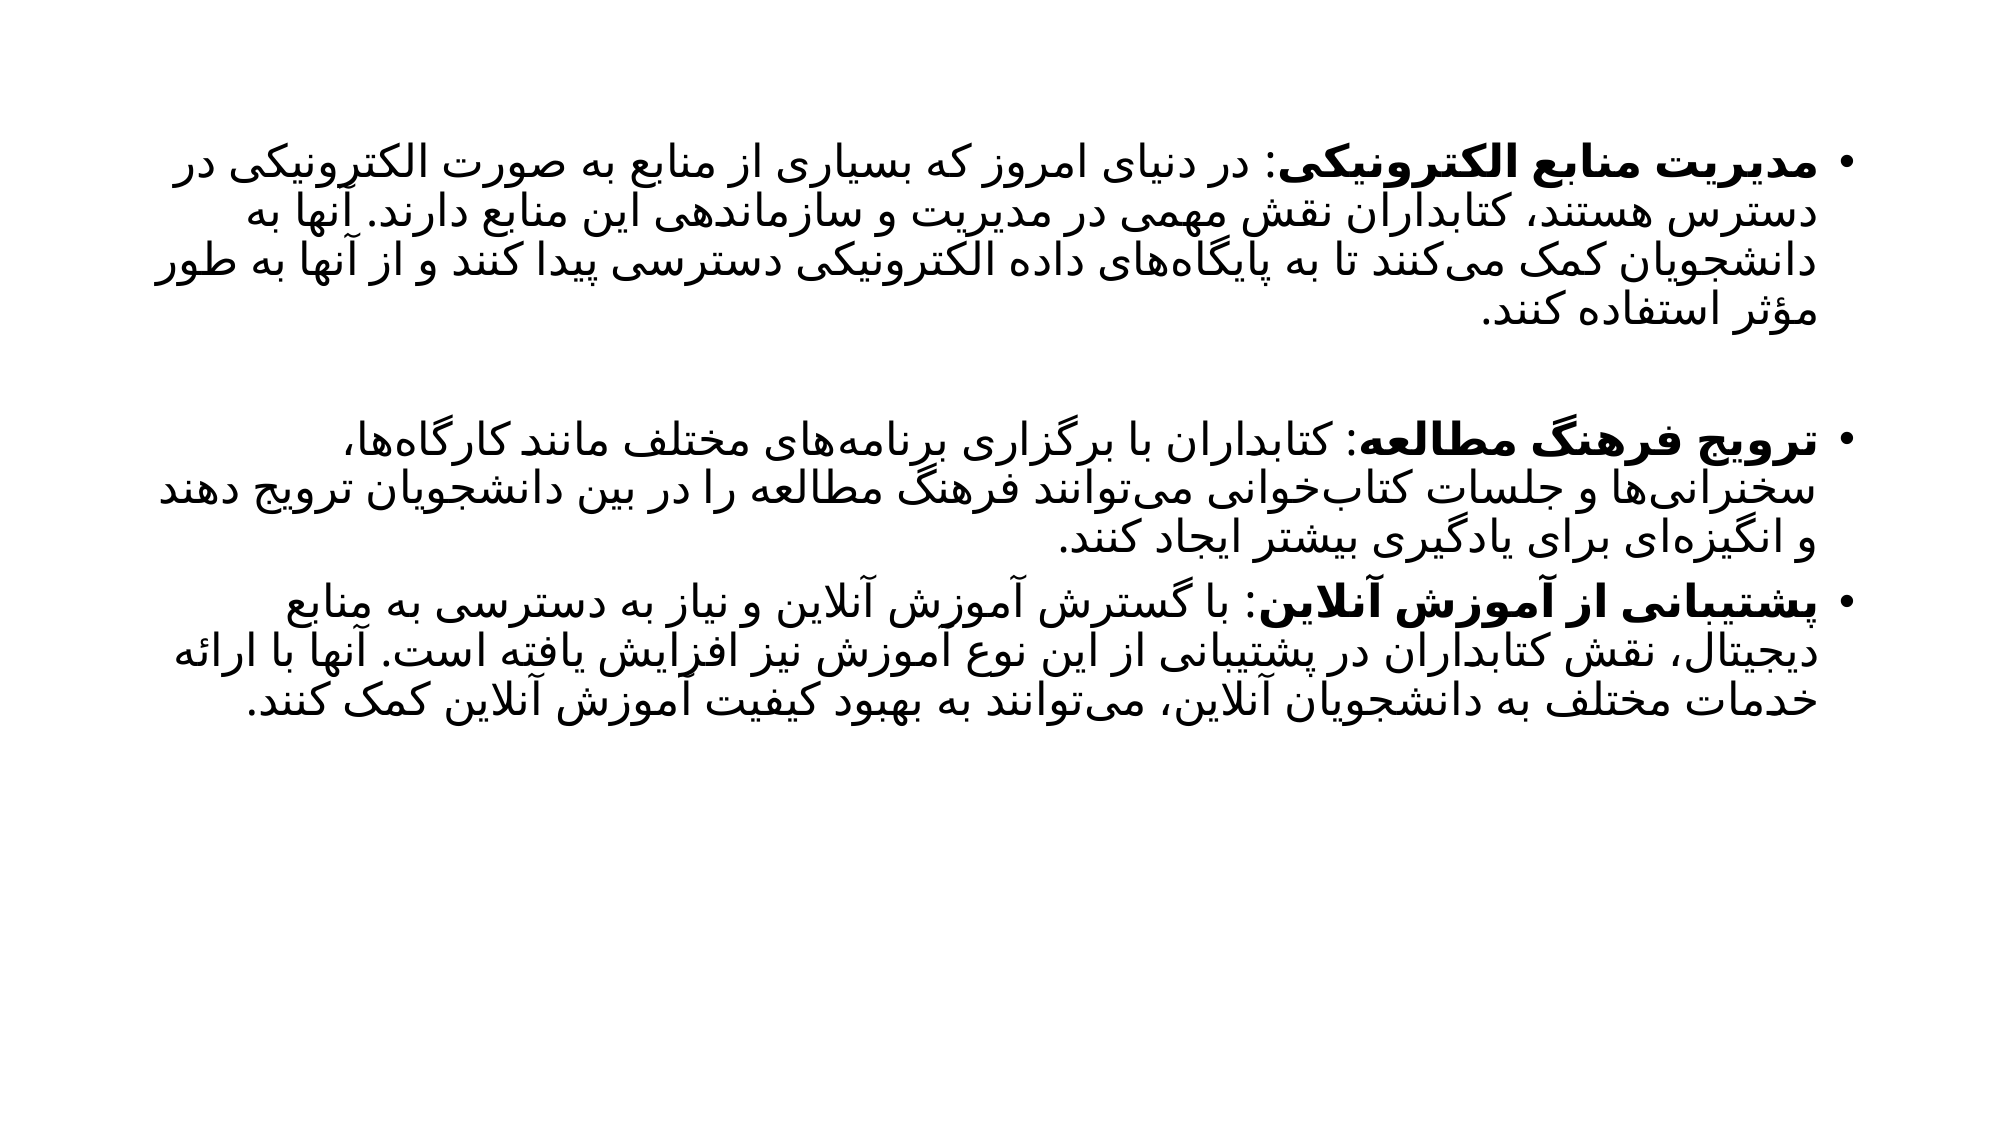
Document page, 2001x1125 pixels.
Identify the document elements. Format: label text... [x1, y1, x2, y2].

list مدیریت منابع الکترونیکی: در دنیای امروز که بسیاری از منابع به صورت الکترونیکی در دسترس هستند، کتابداران نقش مهمی در مدیریت و سازماندهی این منابع دارند. آنها به دانشجویان کمک می‌کنند تا به پایگاه‌های داده الکترونیکی دسترسی پیدا کنند و از آنها به طور مؤثر استفاده کنند. ترویج فرهنگ مطالعه: کتابداران با برگزاری برنامه‌های مختلف مانند کارگاه‌ها، سخنرانی‌ها و جلسات کتاب‌خوانی می‌توانند فرهنگ مطالعه را در بین دانشجویان ترویج دهند و انگیزه‌ای برای یادگیری بیشتر ایجاد کنند. پشتیبانی از آموزش آنلاین: با گسترش آموزش آنلاین و نیاز به دسترسی به منابع دیجیتال، نقش کتابداران در پشتیبانی از این نوع آموزش نیز افزایش یافته است. آنها با ارائه خدمات مختلف به دانشجویان آنلاین، می‌توانند به بهبود کیفیت آموزش آنلاین کمک کنند. [141, 60, 1867, 775]
